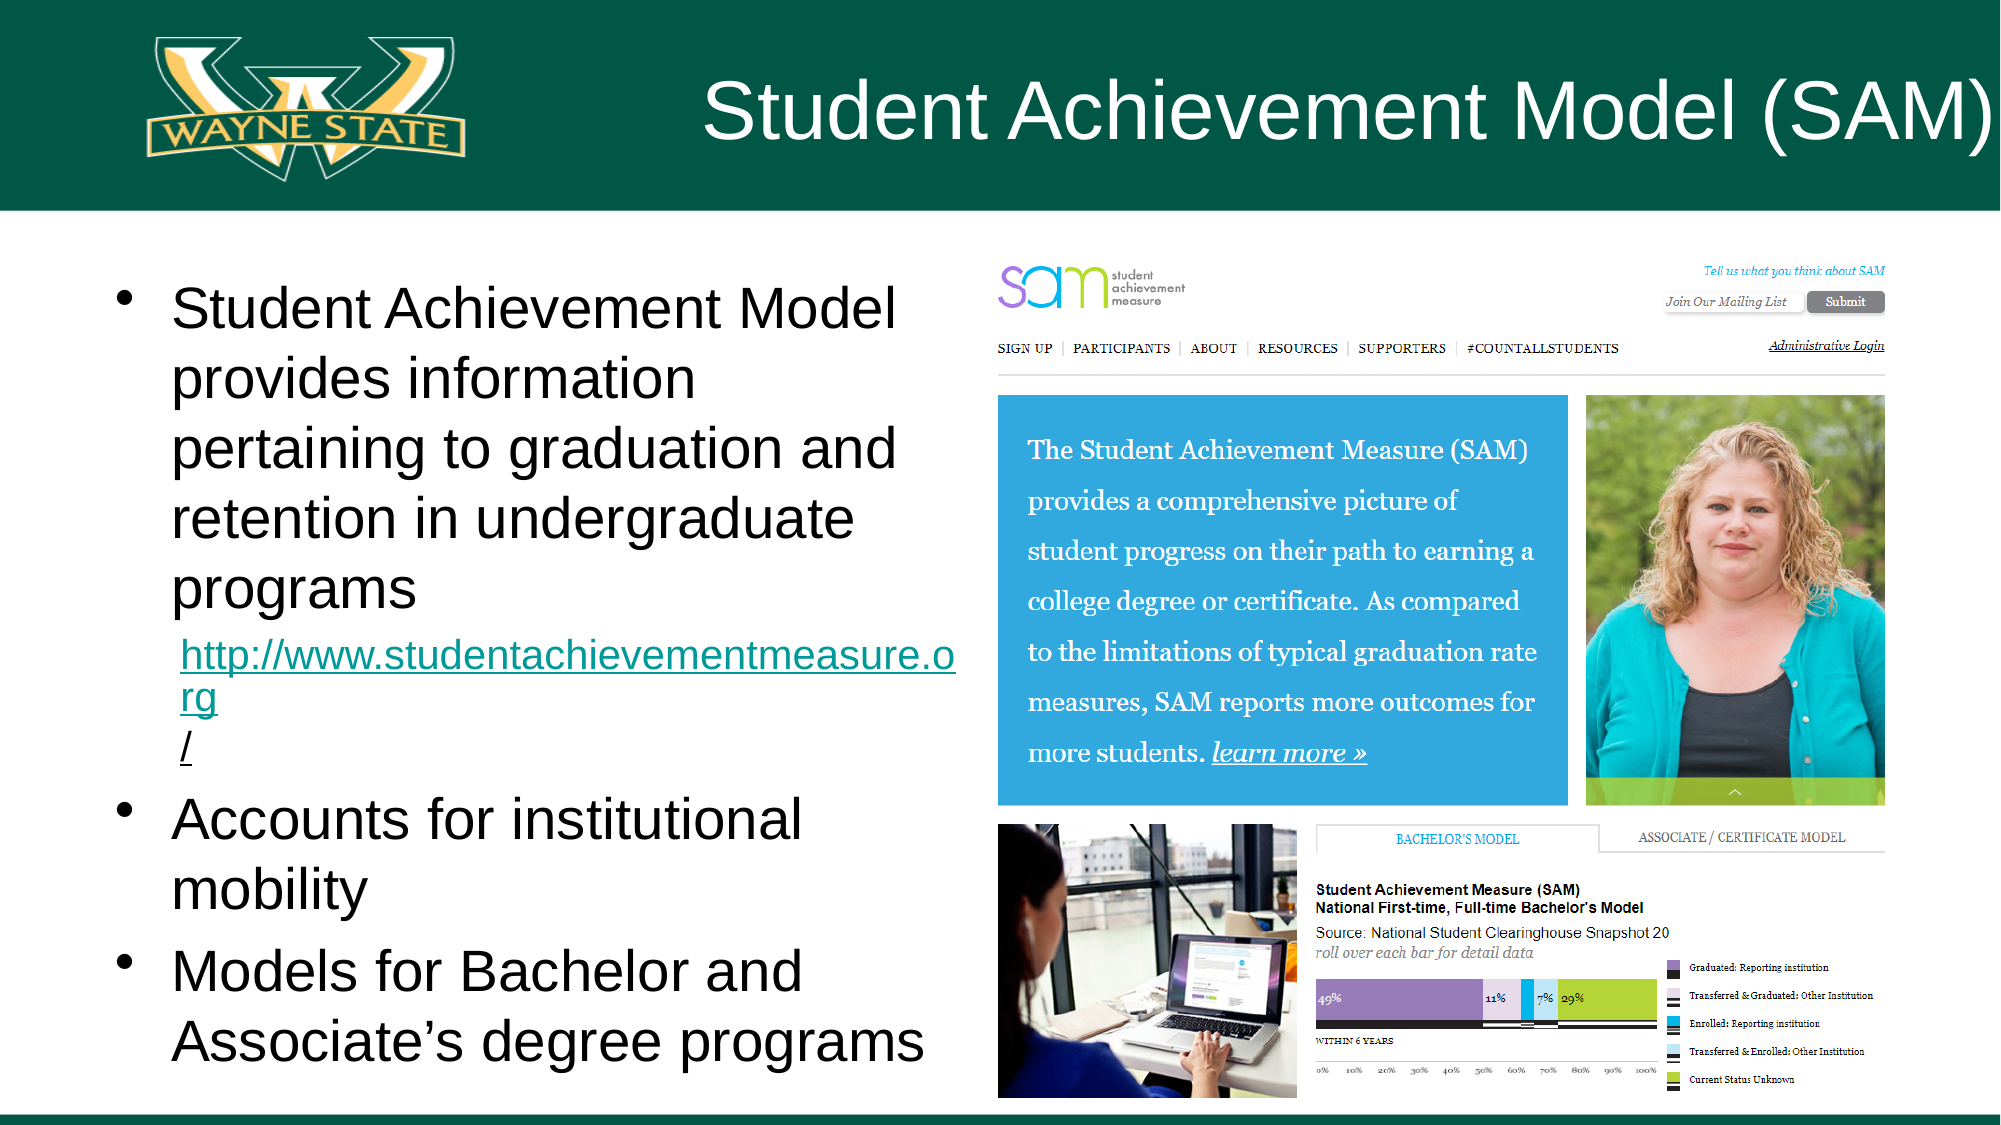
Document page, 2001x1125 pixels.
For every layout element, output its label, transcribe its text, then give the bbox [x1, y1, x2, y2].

picture [0, 0, 2001, 1125]
text_box Student Achievement Model (SAM) [687, 48, 2000, 164]
list Student Achievement Model provides information pertaining to graduation and retention in undergraduate programs http://www.studentachievementmeasure.org/ Accounts for institutional mobility Models for Bachelor and Associate’s degree programs [99, 262, 951, 1005]
